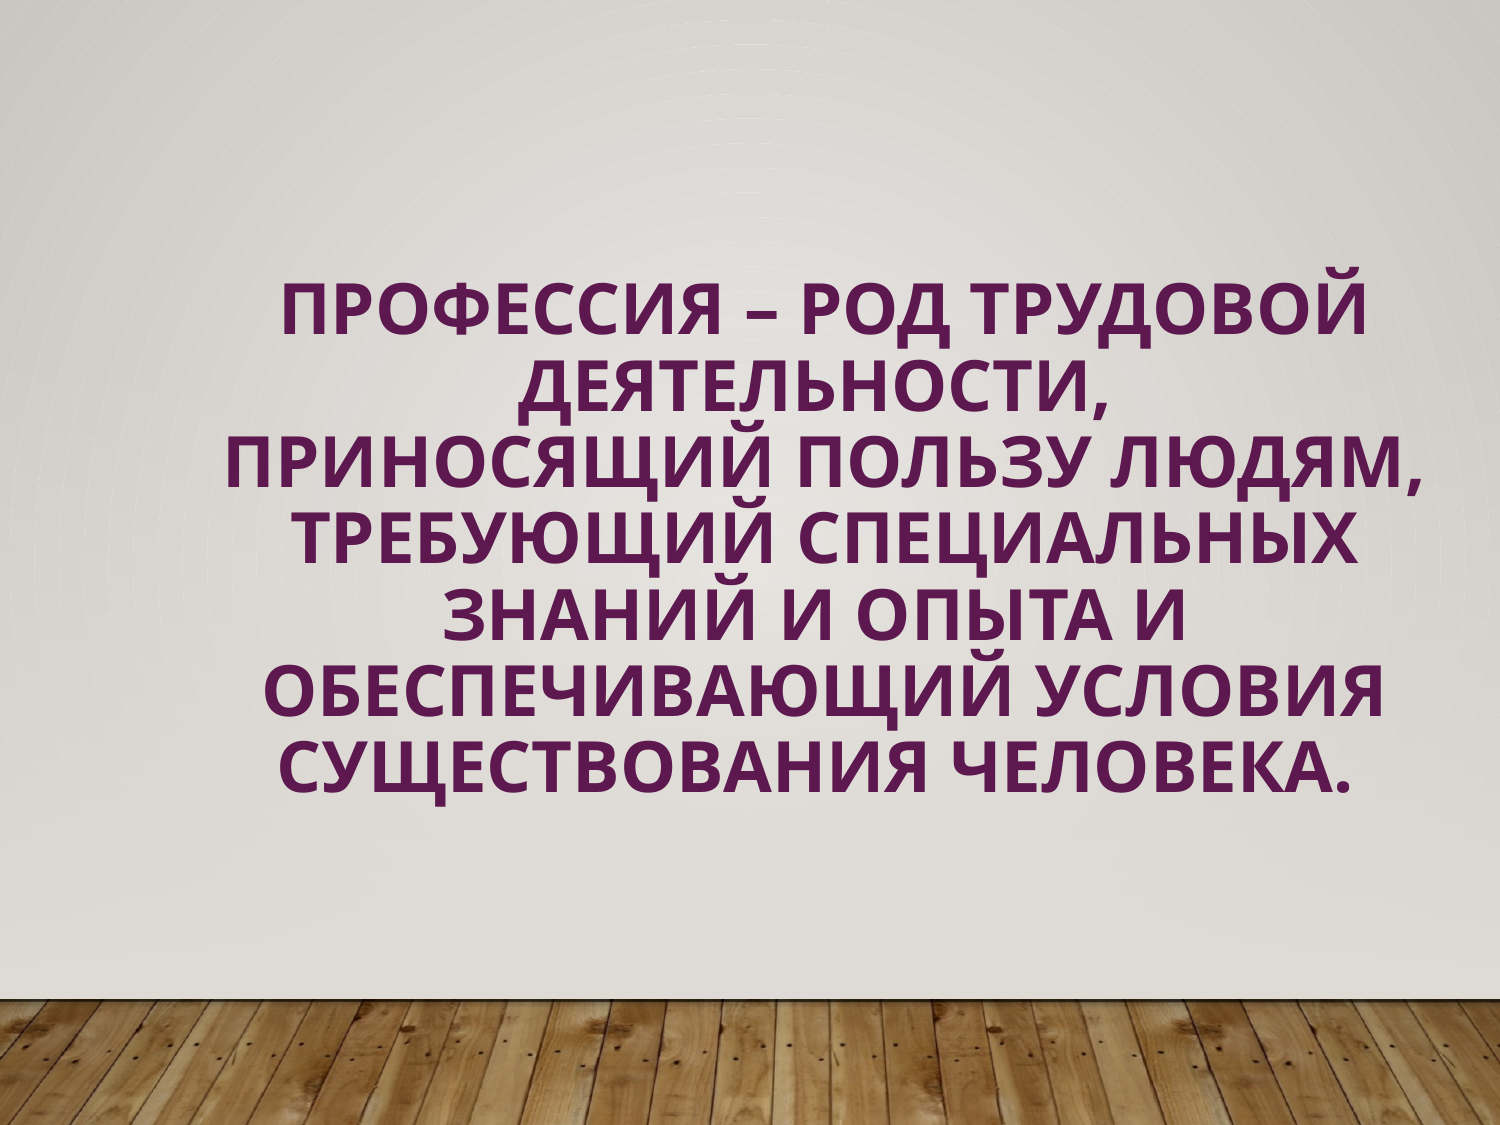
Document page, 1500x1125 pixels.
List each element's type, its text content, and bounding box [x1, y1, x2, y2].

title Профессия – род трудовой деятельности, приносящий пользу людям, требующий специальных знаний и опыта и обеспечивающий условия существования человека. [149, 160, 1500, 894]
picture [0, 999, 1500, 1125]
